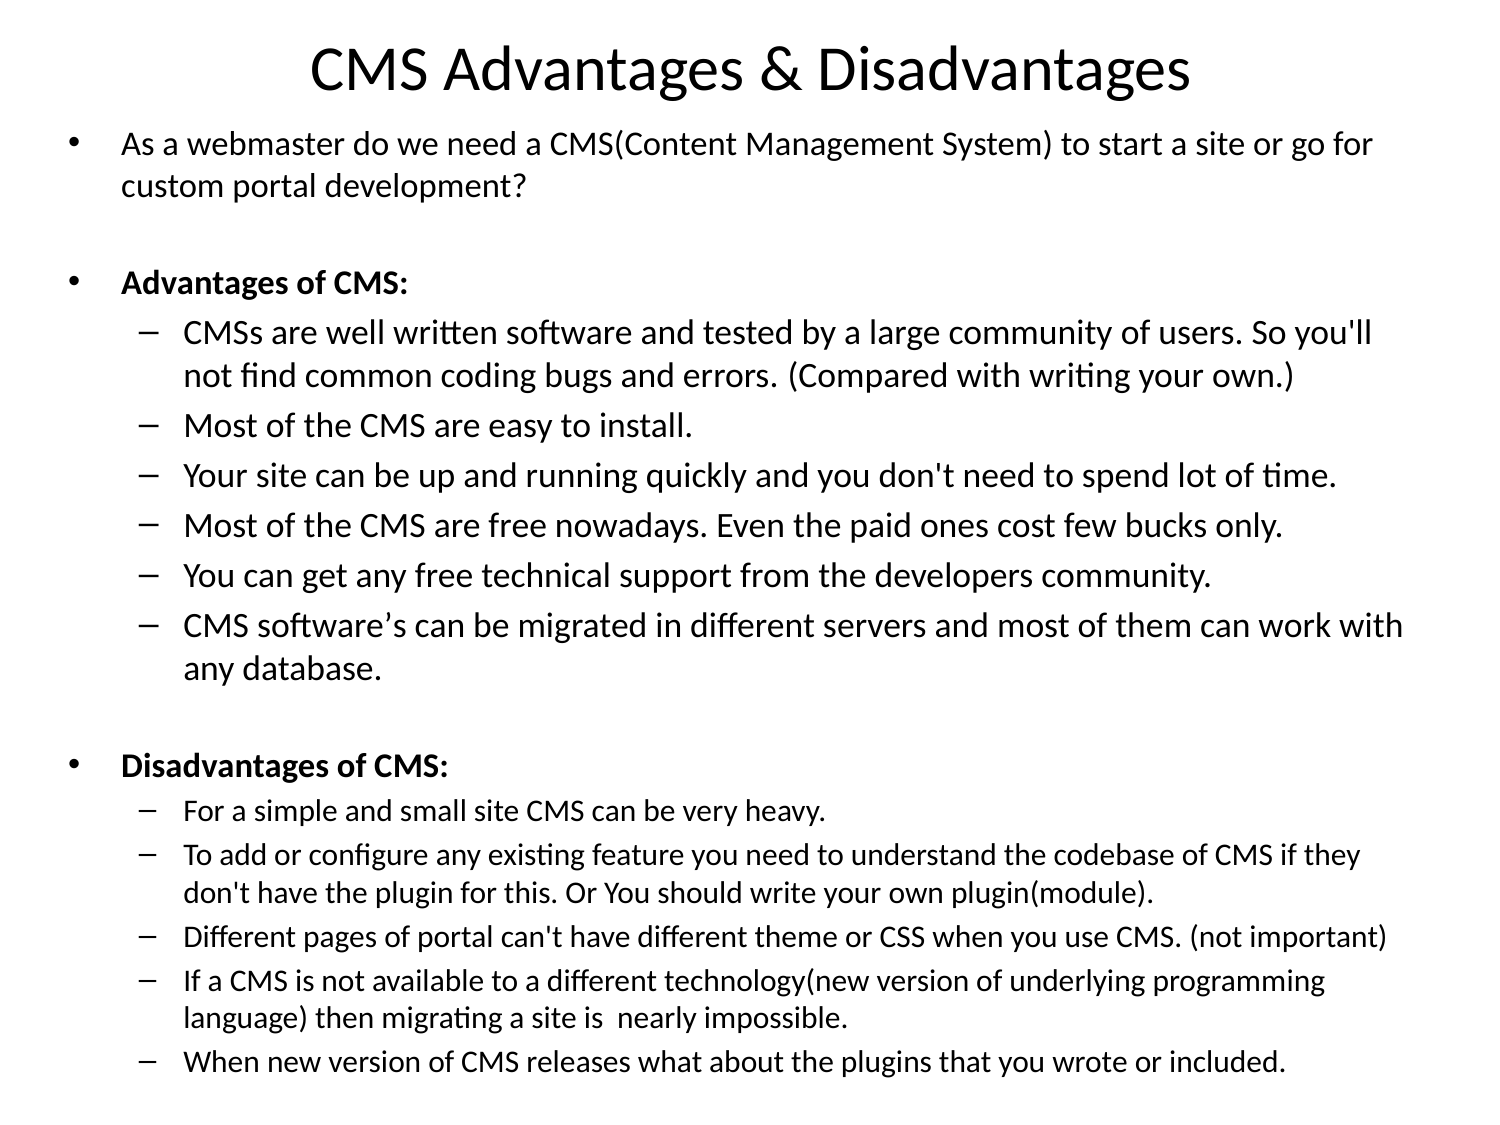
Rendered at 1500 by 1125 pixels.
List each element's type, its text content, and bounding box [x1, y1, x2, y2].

list As a webmaster do we need a CMS(Content Management System) to start a site or go for custom portal development? Advantages of CMS: CMSs are well written software and tested by a large community of users. So you'll not find common coding bugs and errors. (Compared with writing your own.) Most of the CMS are easy to install. Your site can be up and running quickly and you don't need to spend lot of time. Most of the CMS are free nowadays. Even the paid ones cost few bucks only. You can get any free technical support from the developers community. CMS software’s can be migrated in different servers and most of them can work with any database. Disadvantages of CMS: For a simple and small site CMS can be very heavy. To add or configure any existing feature you need to understand the codebase of CMS if they don't have the plugin for this. Or You should write your own plugin(module). Different pages of portal can't have different theme or CSS when you use CMS. (not important) If a CMS is not available to a different technology(new version of underlying programming language) then migrating a site is nearly impossible. When new version of CMS releases what about the plugins that you wrote or included. [53, 113, 1436, 1106]
title CMS Advantages & Disadvantages [76, 19, 1427, 112]
